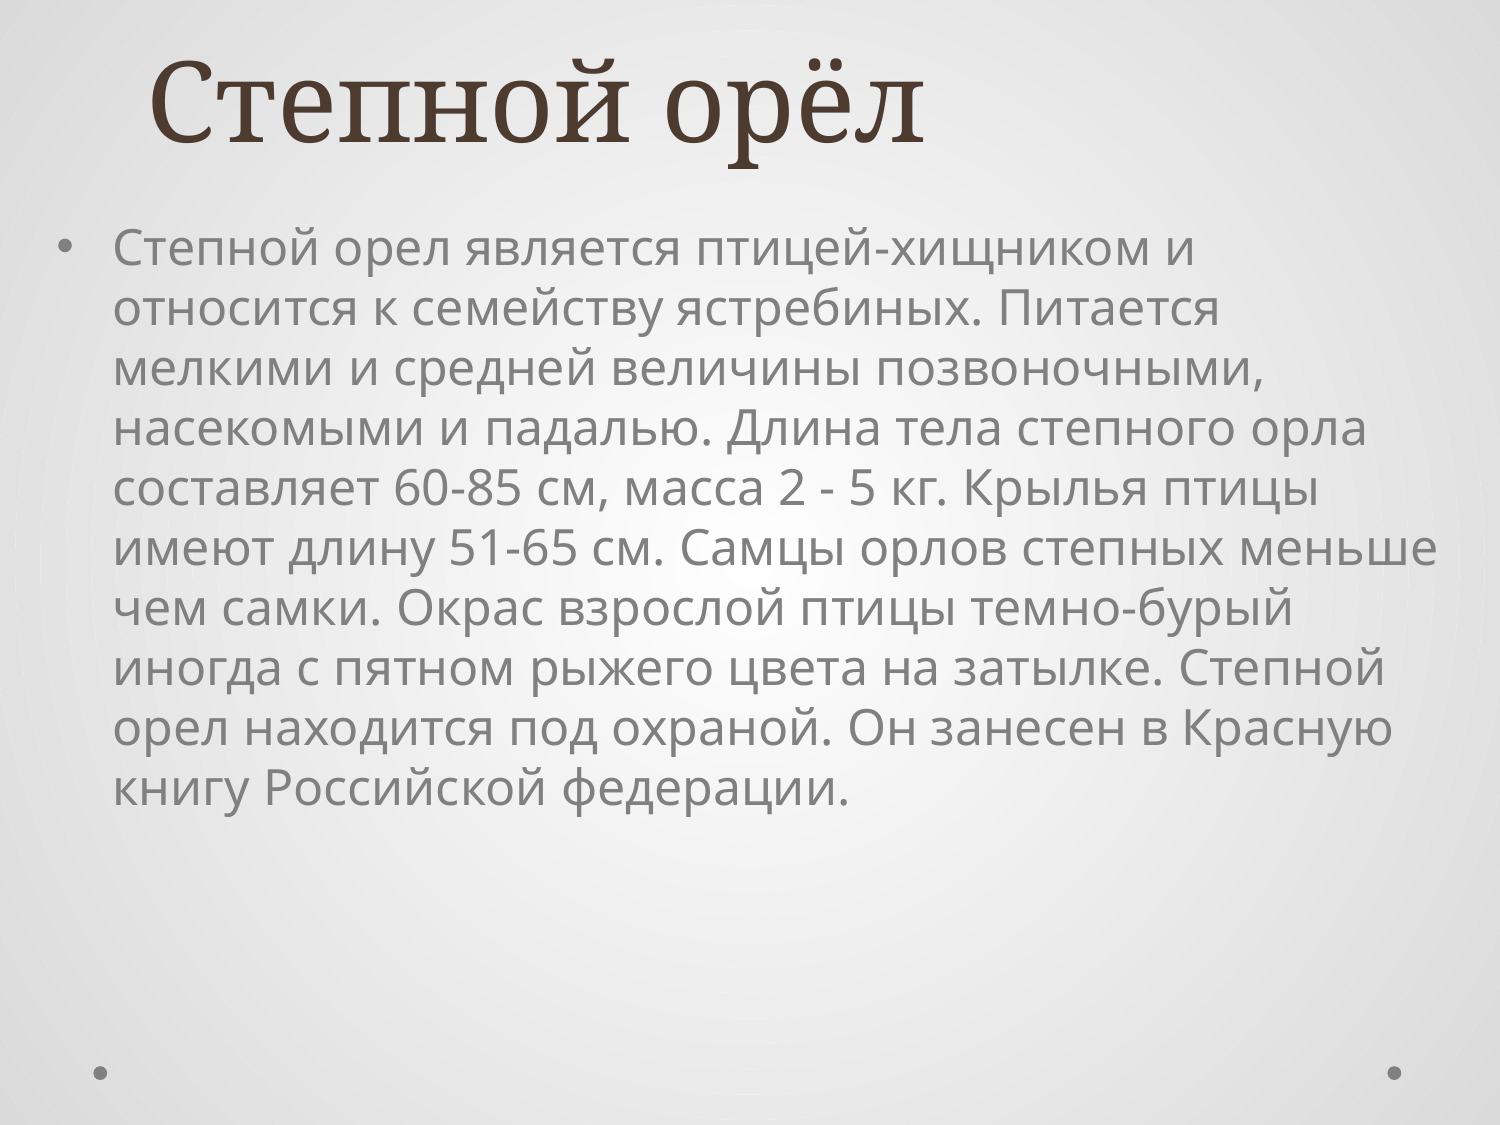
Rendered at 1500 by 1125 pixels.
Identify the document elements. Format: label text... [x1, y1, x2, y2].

list Степной орел является птицей-хищником и относится к семейству ястребиных. Питается мелкими и средней величины позвоночными, насекомыми и падалью. Длина тела степного орла составляет 60-85 см, масса 2 - 5 кг. Крылья птицы имеют длину 51-65 см. Самцы орлов степных меньше чем самки. Окрас взрослой птицы темно-бурый иногда с пятном рыжего цвета на затылке. Степной орел находится под охраной. Он занесен в Красную книгу Российской федерации. [41, 208, 1459, 1005]
title Степной орёл [35, 35, 1039, 173]
